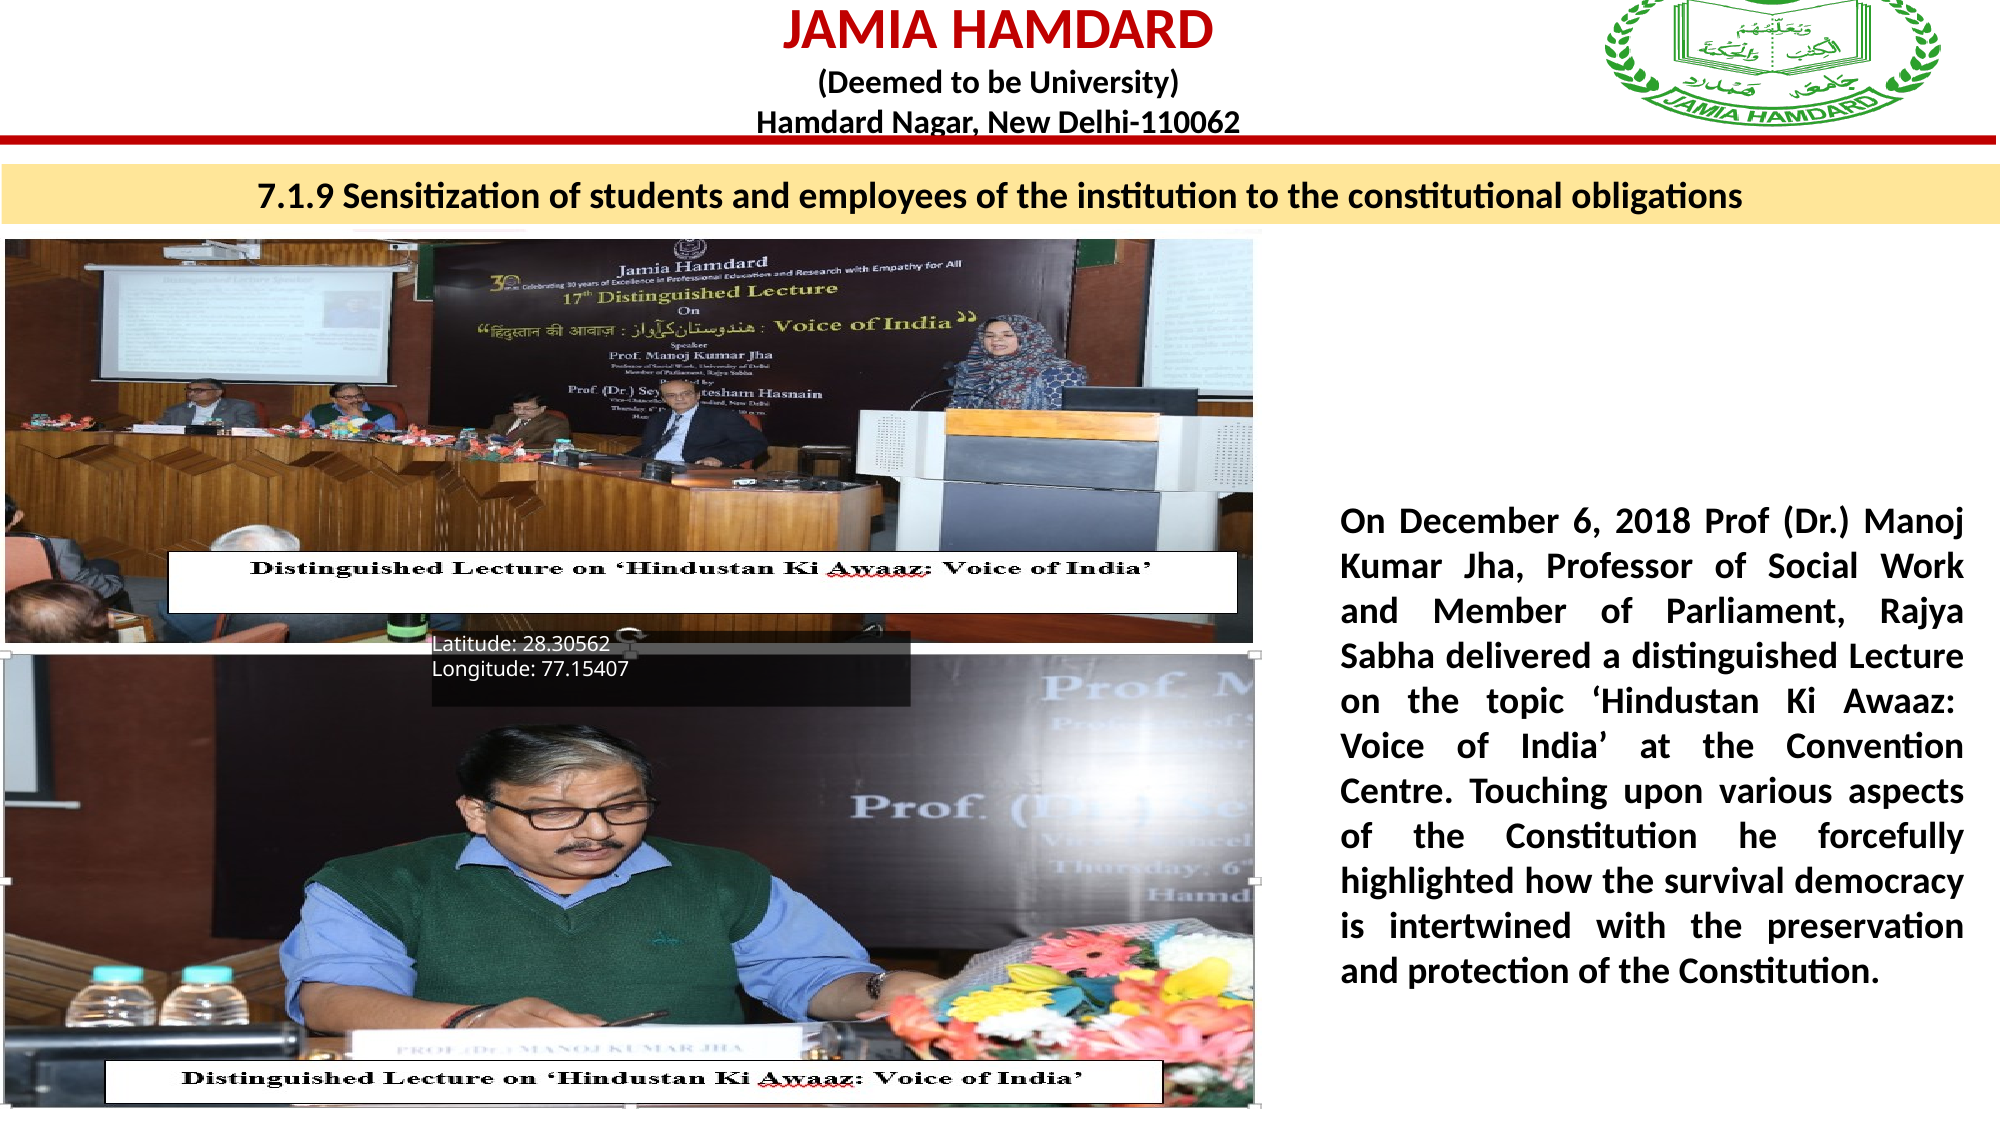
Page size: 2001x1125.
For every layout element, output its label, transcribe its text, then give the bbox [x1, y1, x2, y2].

text_box On December 6, 2018 Prof (Dr.) Manoj Kumar Jha, Professor of Social Work and Member of Parliament, Rajya Sabha delivered a distinguished Lecture on the topic ‘Hindustan Ki Awaaz: Voice of India’ at the Convention Centre. Touching upon various aspects of the Constitution he forcefully highlighted how the survival democracy is intertwined with the preservation and protection of the Constitution. [1325, 488, 1980, 999]
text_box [0, 229, 1262, 1109]
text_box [0, 0, 2000, 225]
